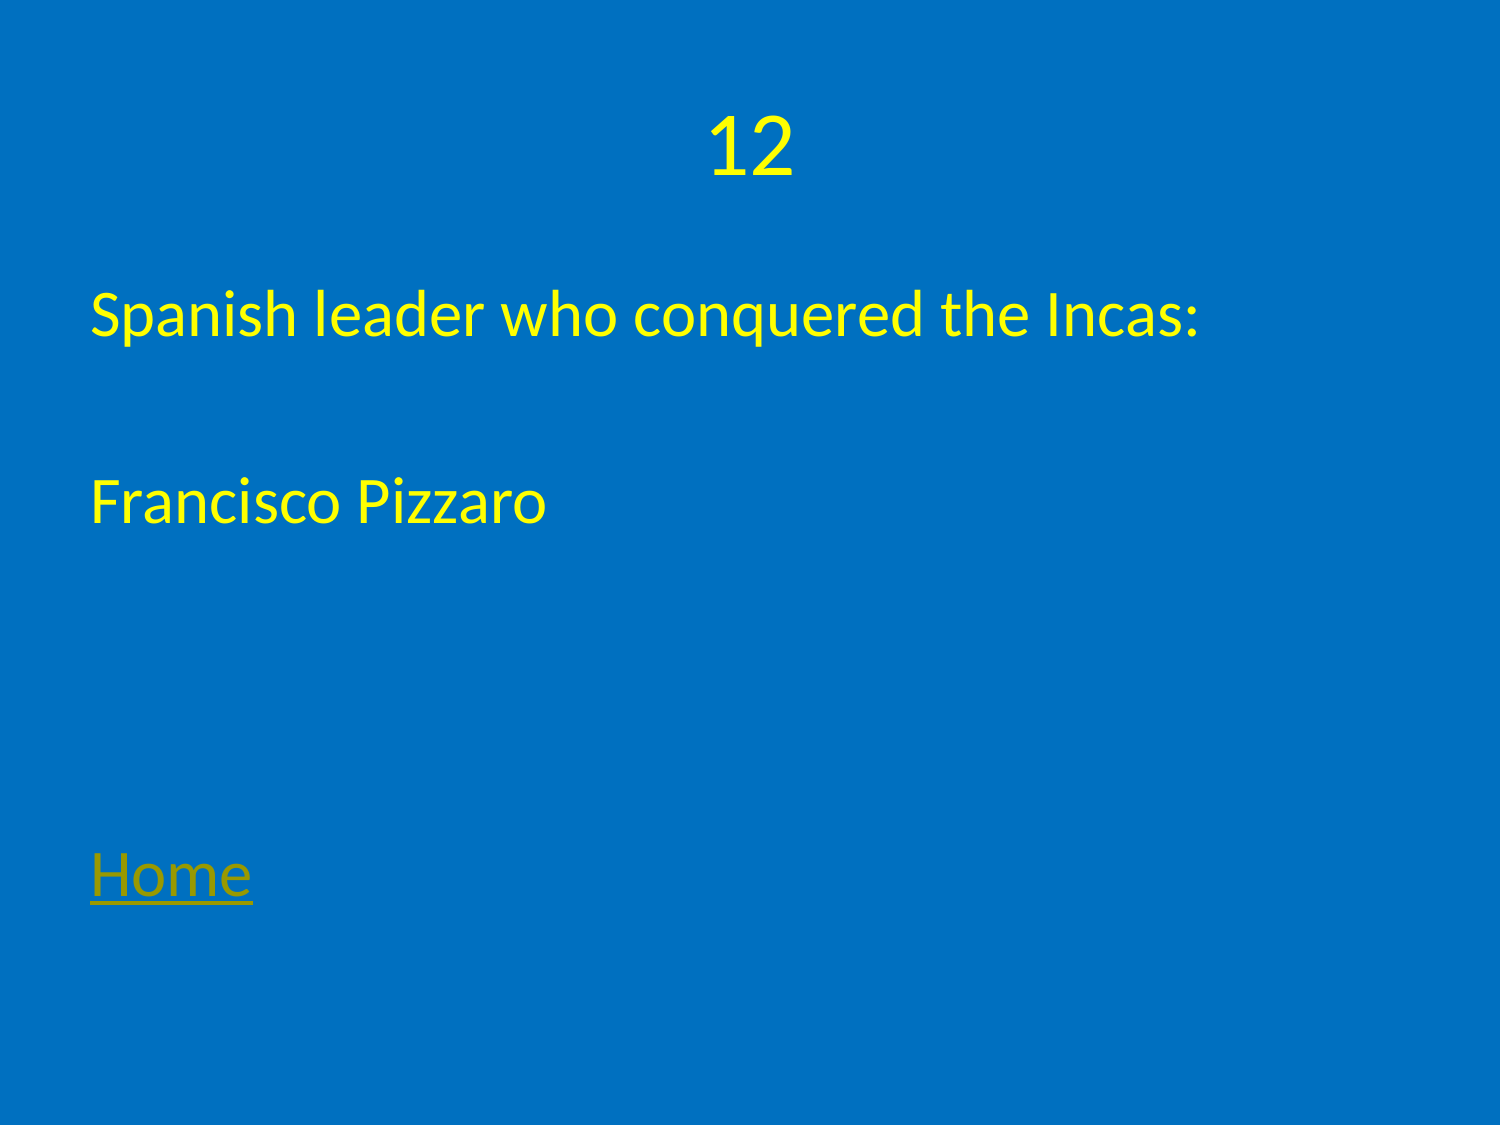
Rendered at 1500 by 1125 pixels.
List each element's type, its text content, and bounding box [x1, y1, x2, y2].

list Spanish leader who conquered the Incas: Francisco Pizzaro Home [75, 262, 1425, 1005]
title 12 [75, 45, 1425, 233]
